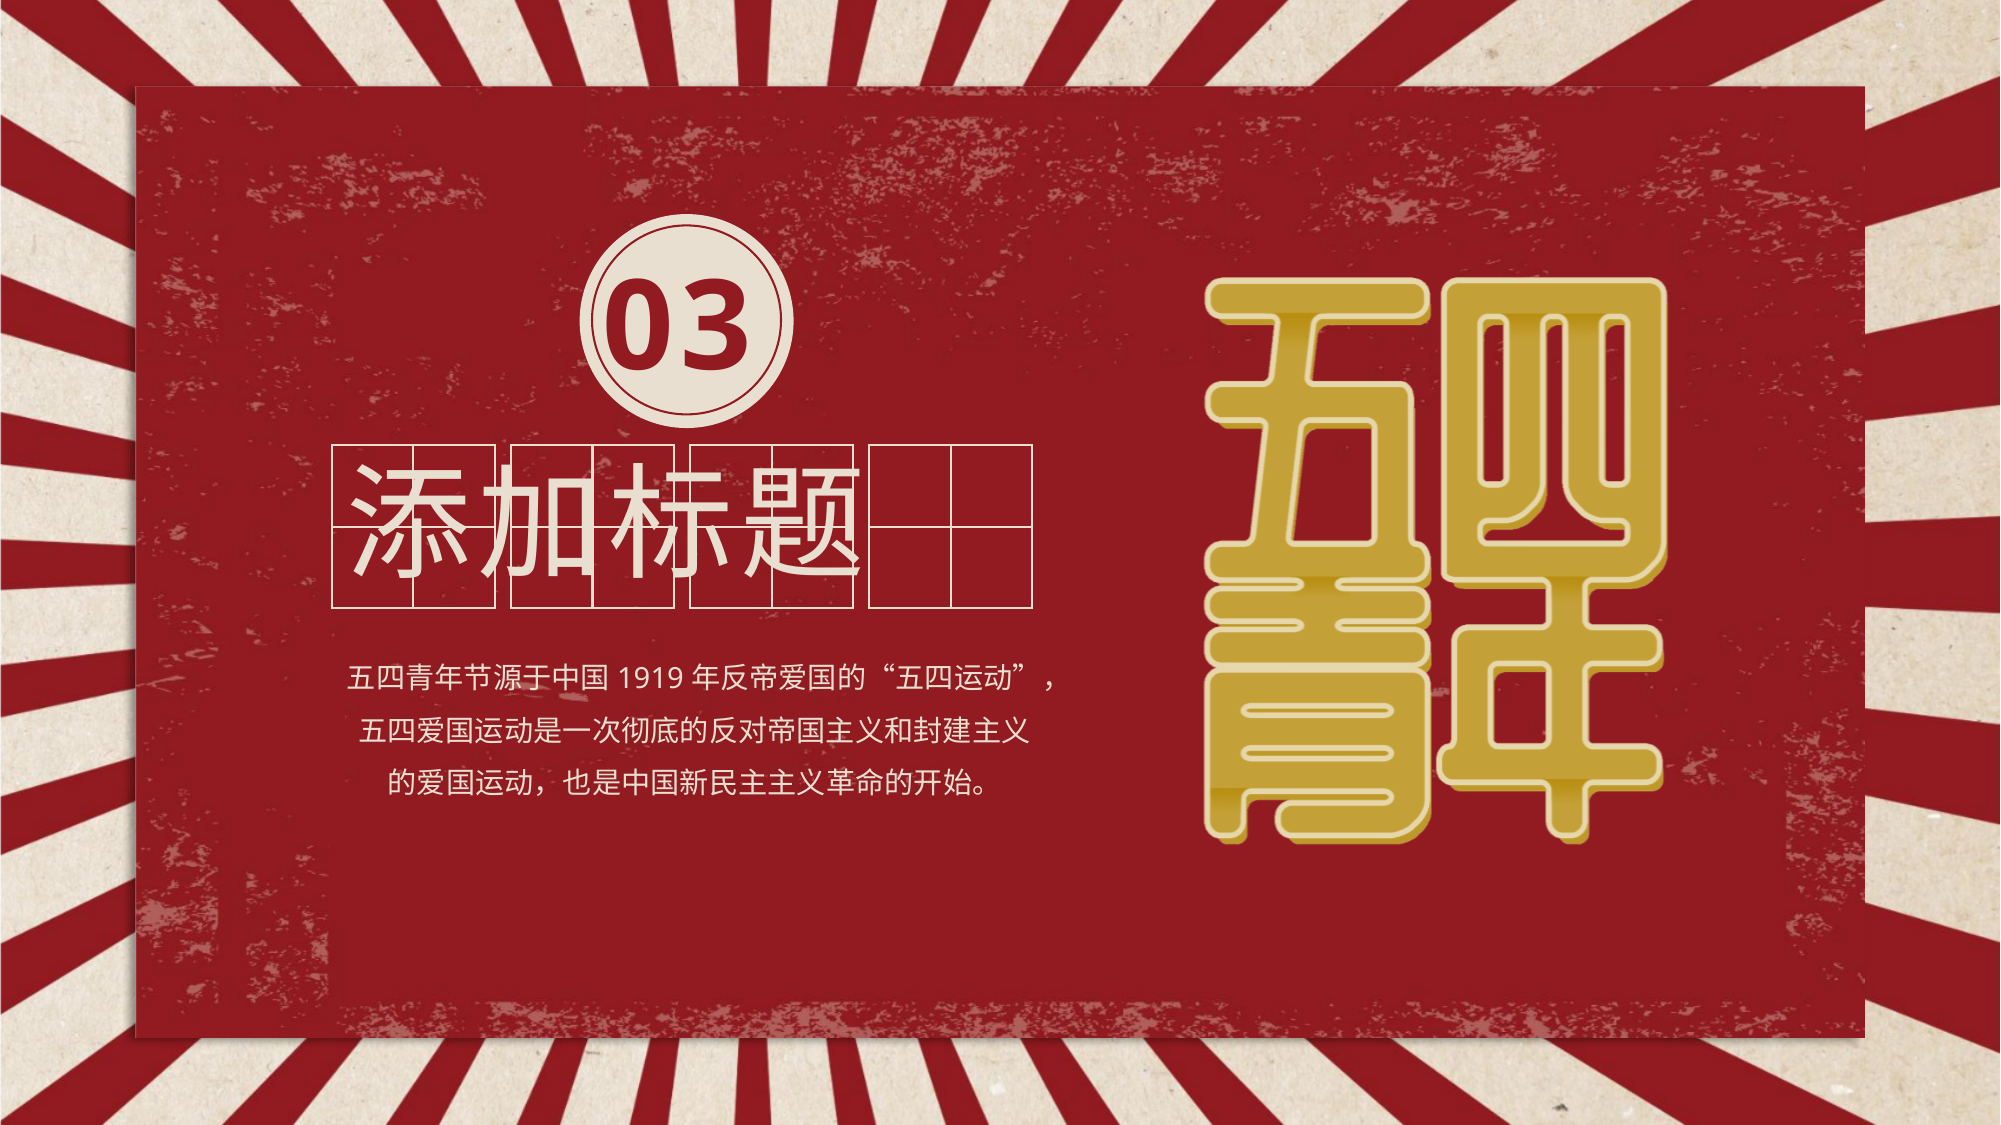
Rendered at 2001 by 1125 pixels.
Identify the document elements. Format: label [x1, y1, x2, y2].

text_box [579, 214, 794, 237]
text_box [330, 237, 1059, 809]
picture [2, 0, 2000, 1125]
